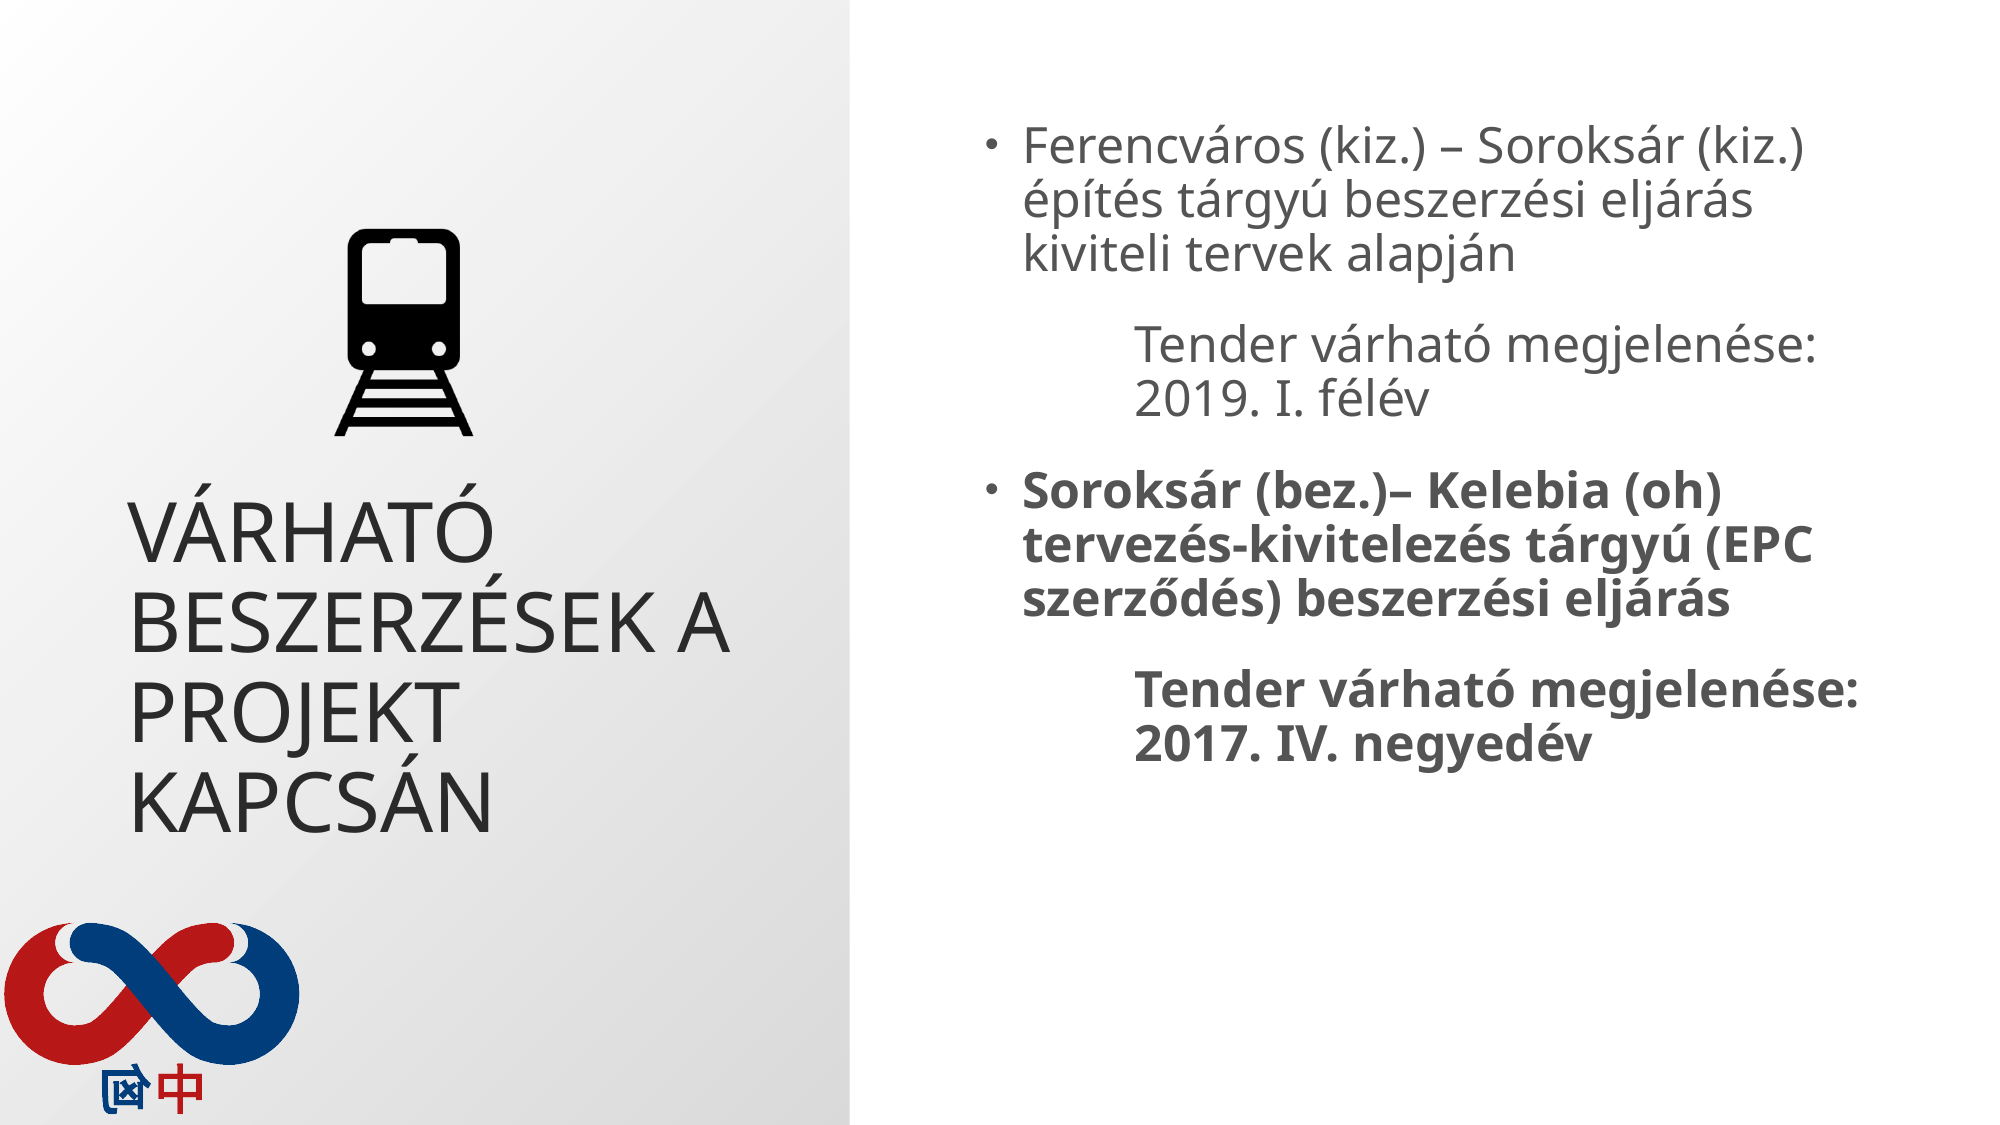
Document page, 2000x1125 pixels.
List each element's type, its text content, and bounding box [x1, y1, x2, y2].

picture [0, 916, 304, 1124]
title Várható beszerzések a Projekt kapcsán [112, 112, 750, 858]
picture [290, 219, 516, 445]
list Ferencváros (kiz.) – Soroksár (kiz.) építés tárgyú beszerzési eljárás kiviteli tervek alapján Tender várható megjelenése: 2019. I. félév Soroksár (bez.)– Kelebia (oh) tervezés-kivitelezés tárgyú (EPC szerződés) beszerzési eljárás Tender várható megjelenése: 2017. IV. negyedév [962, 112, 1888, 1013]
